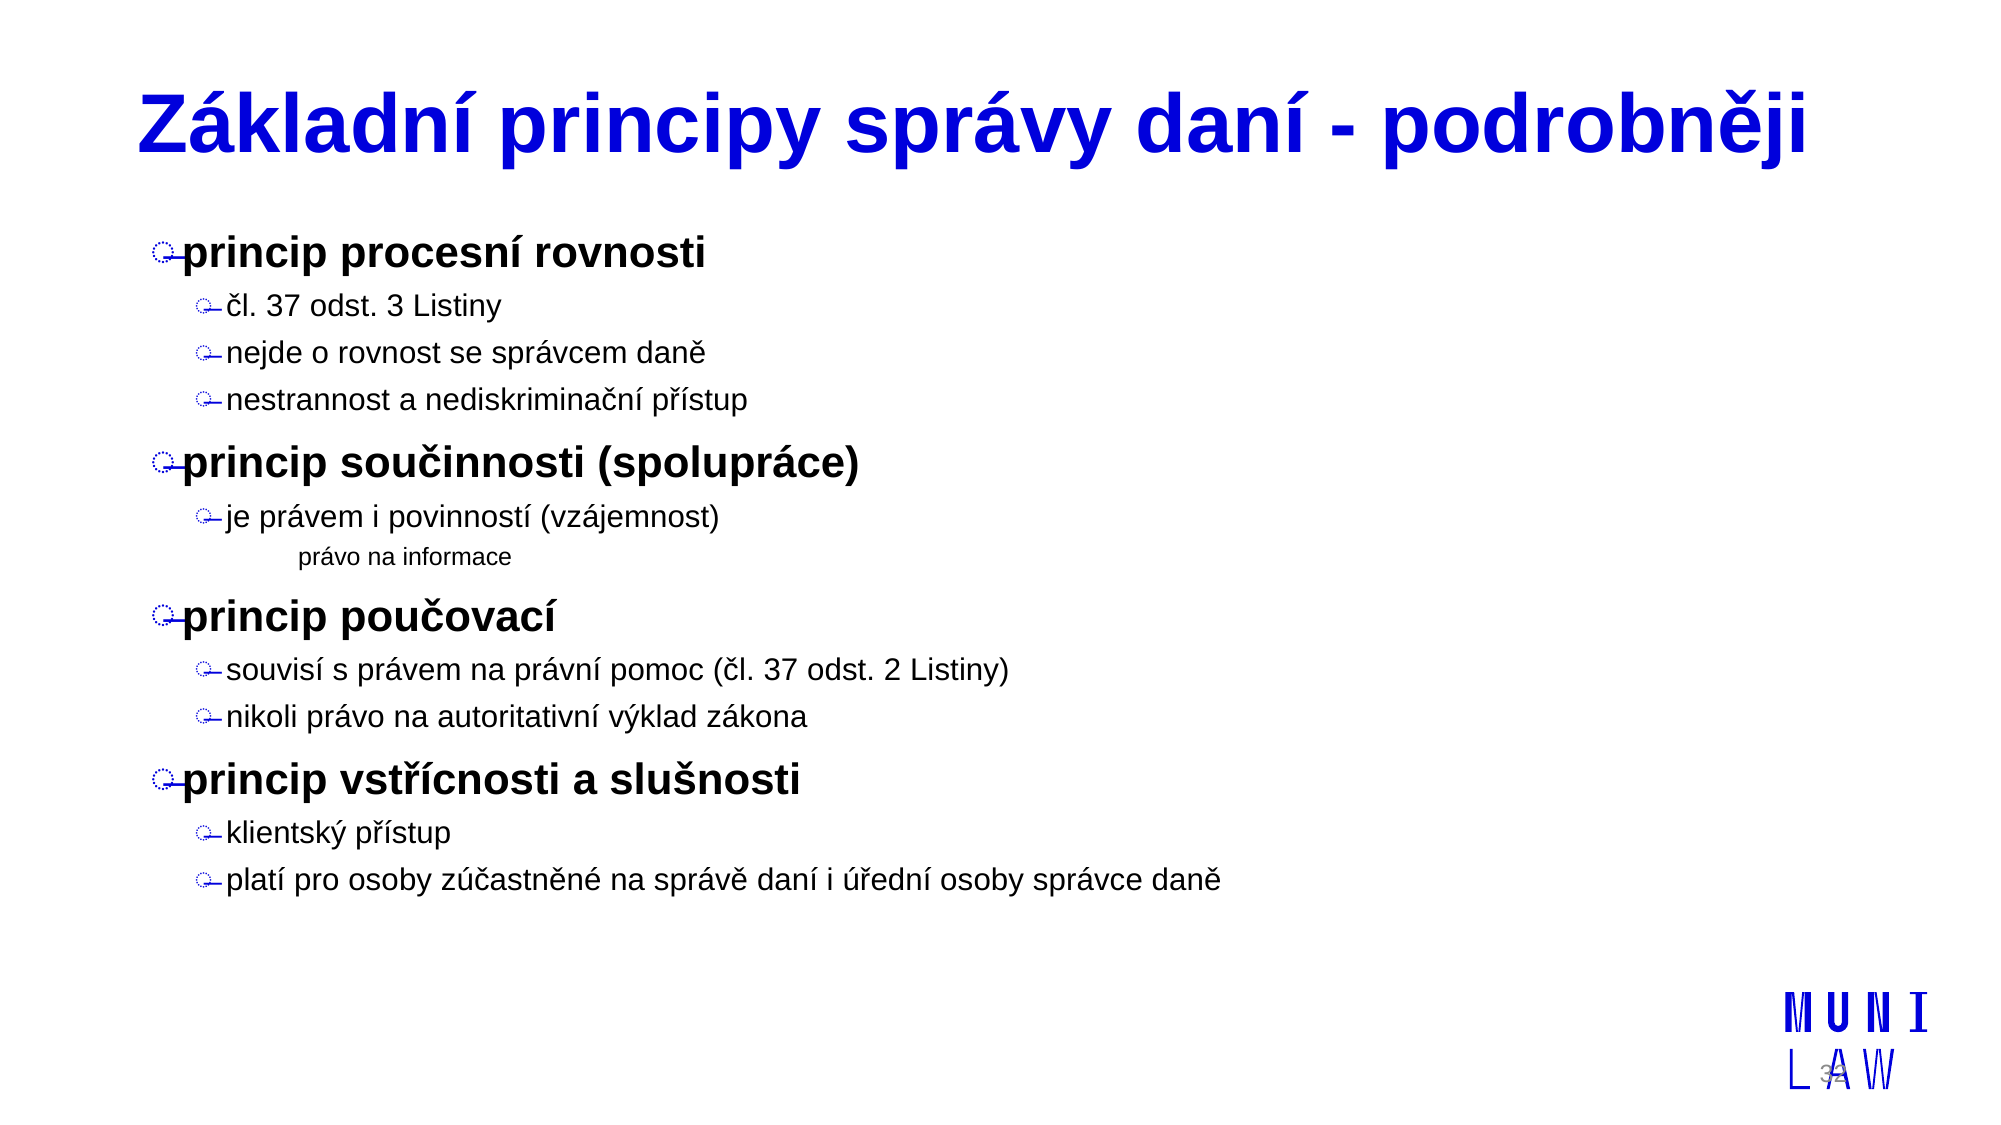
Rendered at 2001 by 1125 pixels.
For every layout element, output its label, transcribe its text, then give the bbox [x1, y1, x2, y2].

slide_number 32 [1412, 1042, 1863, 1103]
list princip procesní rovnosti čl. 37 odst. 3 Listiny nejde o rovnost se správcem daně nestrannost a nediskriminační přístup princip součinnosti (spolupráce) je právem i povinností (vzájemnost) právo na informace princip poučovací souvisí s právem na právní pomoc (čl. 37 odst. 2 Listiny) nikoli právo na autoritativní výklad zákona princip vstřícnosti a slušnosti klientský přístup platí pro osoby zúčastněné na správě daní i úřední osoby správce daně [137, 220, 1863, 905]
title Základní principy správy daní - podrobněji [137, 2, 1863, 220]
